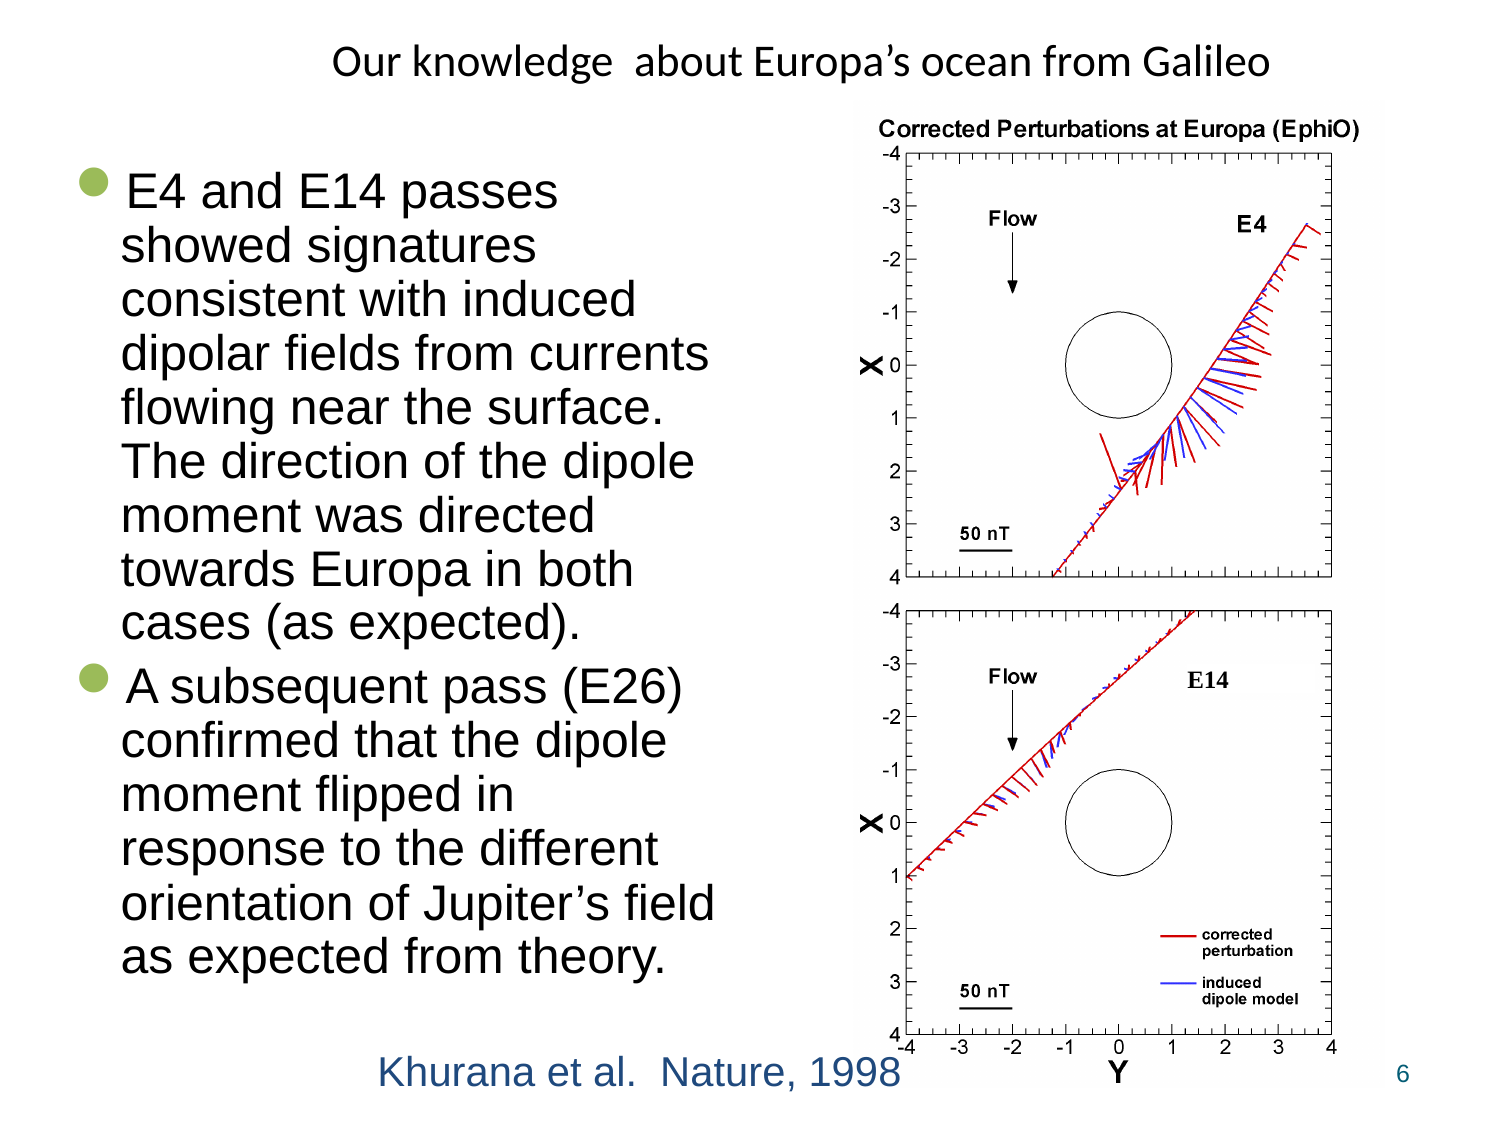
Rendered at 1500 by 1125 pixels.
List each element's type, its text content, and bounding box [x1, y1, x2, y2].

text_box Khurana et al. Nature, 1998 [362, 1037, 970, 1103]
title Our knowledge about Europa’s ocean from Galileo [216, 23, 1388, 94]
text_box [853, 100, 1386, 1088]
list E4 and E14 passes showed signatures consistent with induced dipolar fields from currents flowing near the surface. The direction of the dipole moment was directed towards Europa in both cases (as expected). A subsequent pass (E26) confirmed that the dipole moment flipped in response to the different orientation of Jupiter’s field as expected from theory. [60, 157, 738, 1020]
slide_number 6 [1074, 1042, 1425, 1103]
